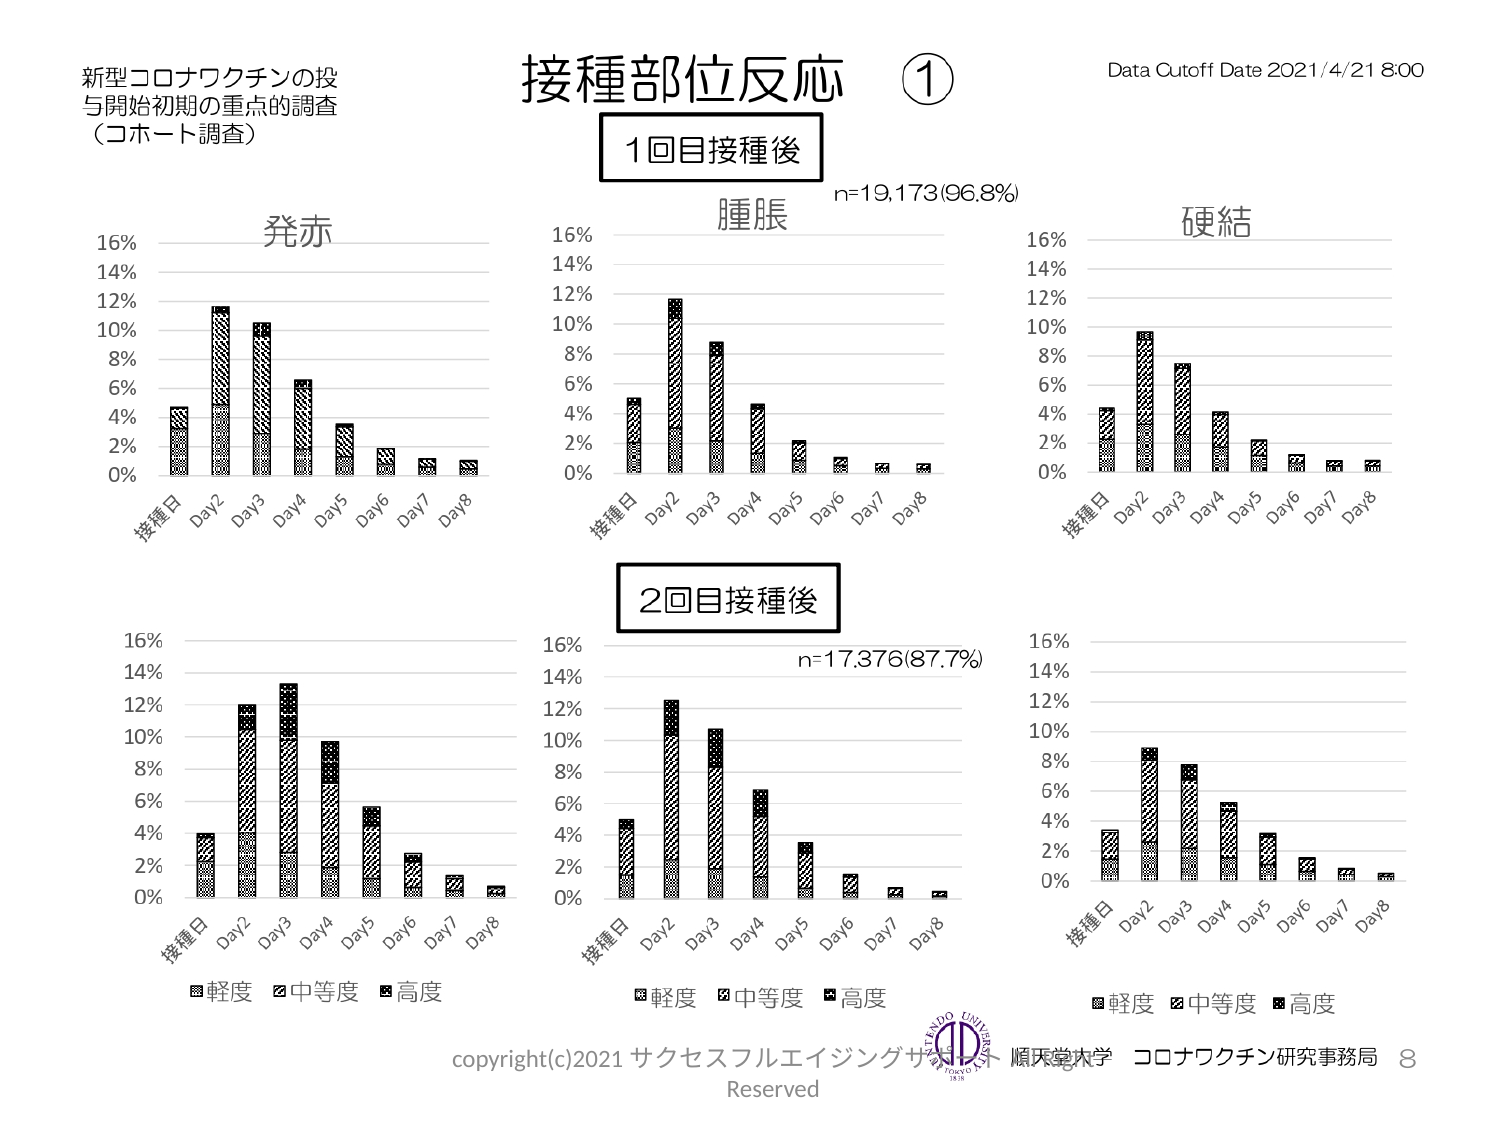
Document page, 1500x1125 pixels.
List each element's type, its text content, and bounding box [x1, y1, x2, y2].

footer copyright(c)2021サクセスフルエイジングサポートAll Right Reserved [395, 1096, 1152, 1103]
picture [49, 37, 1451, 1088]
